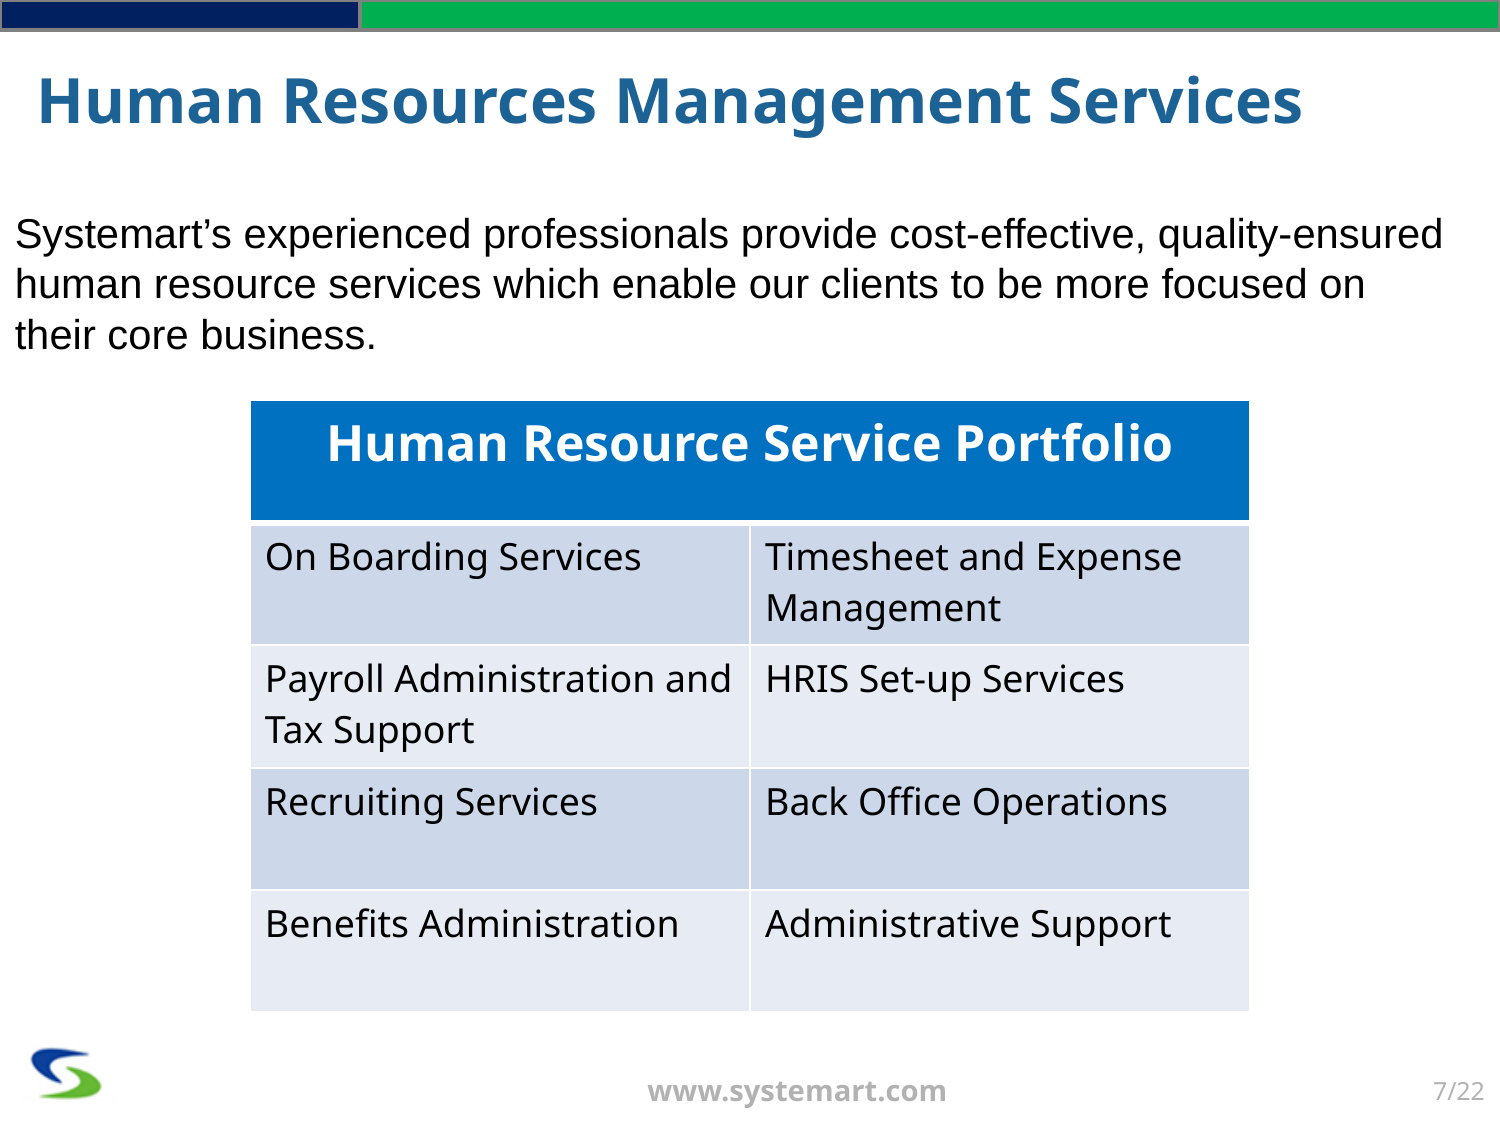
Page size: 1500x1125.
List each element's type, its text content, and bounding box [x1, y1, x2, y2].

table_cell Administrative Support [751, 891, 1249, 1011]
table_cell HRIS Set-up Services [751, 646, 1249, 767]
table_header Human Resource Service Portfolio [251, 401, 1249, 520]
slide_number 7/22 [937, 1062, 1500, 1122]
footer www.systemart.com [526, 1062, 937, 1122]
table_cell Payroll Administration and Tax Support [251, 646, 749, 767]
picture [0, 1015, 125, 1125]
table_cell Back Office Operations [751, 769, 1249, 889]
table_cell Recruiting Services [251, 769, 749, 889]
title Human Resources Management Services [21, 37, 1500, 150]
text_box Systemart’s experienced professionals provide cost-effective, quality-ensured human resource services which enable our clients to be more focused on their core business. [0, 199, 1473, 560]
table_cell Benefits Administration [251, 891, 749, 1011]
table_cell On Boarding Services [251, 526, 749, 644]
table_cell Timesheet and Expense Management [751, 526, 1249, 644]
